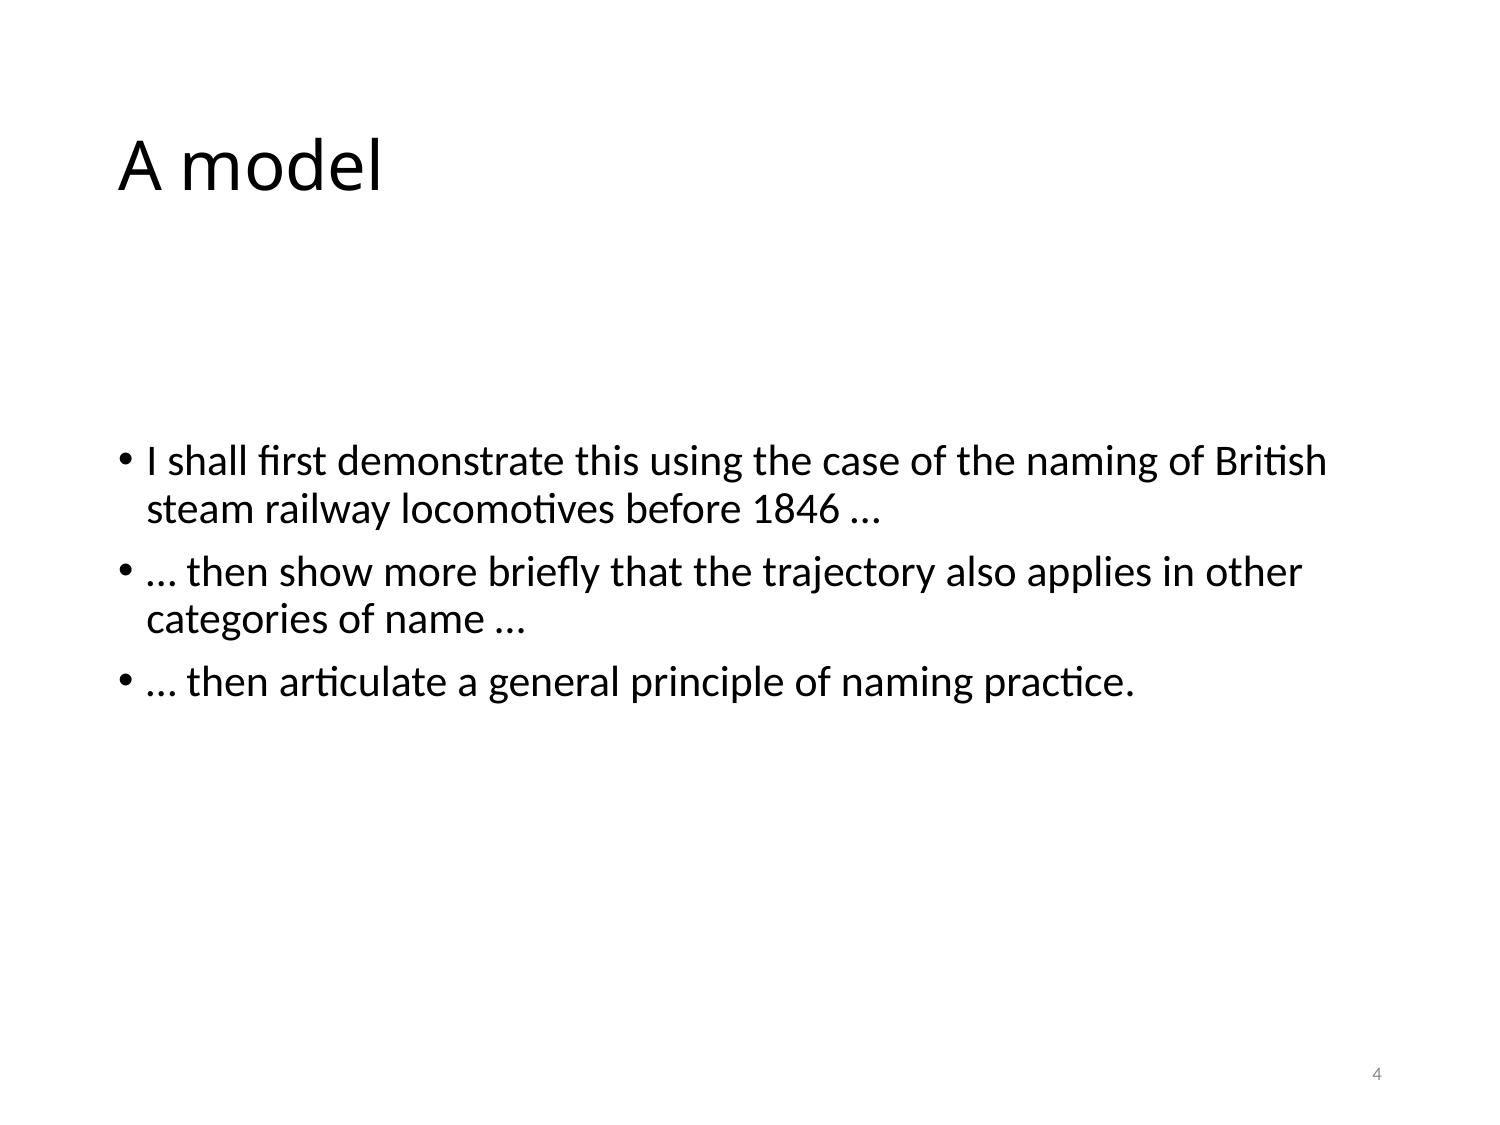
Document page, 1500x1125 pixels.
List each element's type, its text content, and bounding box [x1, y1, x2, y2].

title A model [103, 59, 1397, 278]
list I shall first demonstrate this using the case of the naming of British steam railway locomotives before 1846 … … then show more briefly that the trajectory also applies in other categories of name … … then articulate a general principle of naming practice. [103, 299, 1397, 1014]
slide_number 4 [1059, 1042, 1397, 1103]
